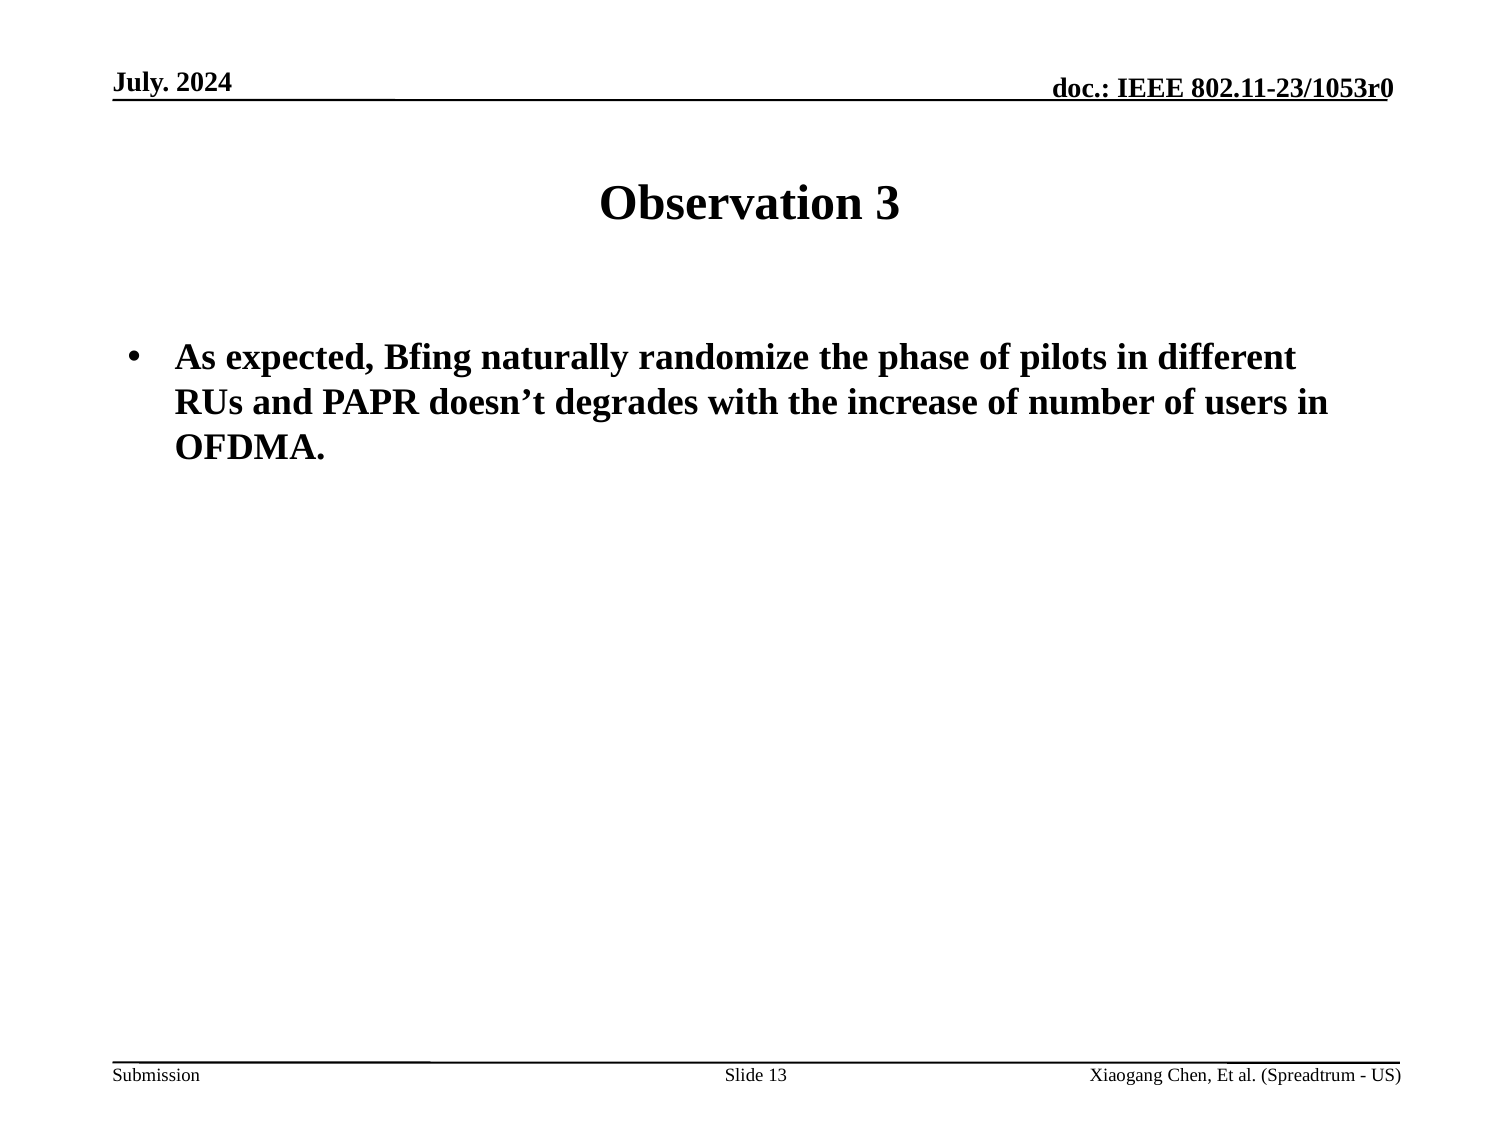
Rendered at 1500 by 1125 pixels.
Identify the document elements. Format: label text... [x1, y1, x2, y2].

list As expected, Bfing naturally randomize the phase of pilots in different RUs and PAPR doesn’t degrades with the increase of number of users in OFDMA. [112, 324, 1388, 1000]
footer Xiaogang Chen, Et al. (Spreadtrum - US) [878, 1061, 1402, 1093]
title Observation 3 [112, 112, 1388, 288]
slide_number Slide 13 [712, 1061, 800, 1123]
